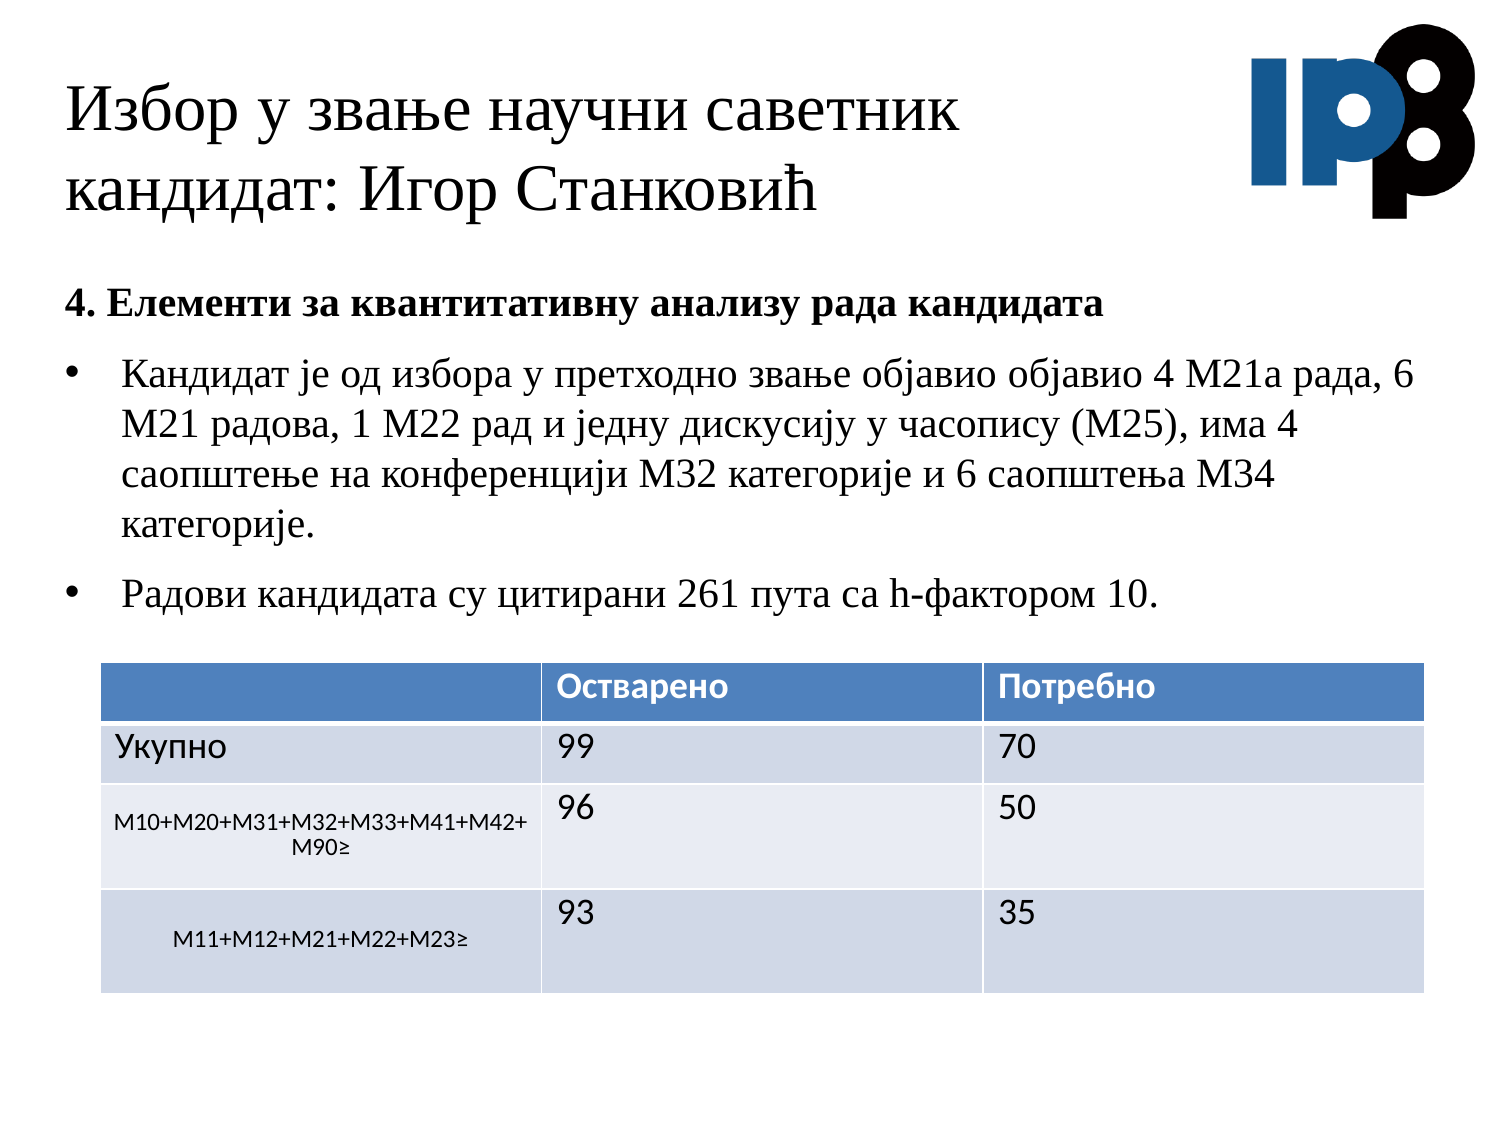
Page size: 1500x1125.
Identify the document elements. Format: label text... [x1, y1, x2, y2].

text_box Кандидат је од избора у претходно звање објавио објавио 4 М21а рада, 6 М21 радова, 1 М22 рад и једну дискусију у часопису (М25), има 4 саопштење на конференцији М32 категорије и 6 саопштења М34 категорије. Радови кандидата су цитирани 261 пута са h-фактором 10. [50, 387, 1438, 625]
picture [1250, 24, 1476, 220]
table_cell 93 [542, 890, 982, 993]
text_box [322, 401, 1500, 477]
table_cell 99 [542, 726, 982, 783]
table_header Остварено [542, 663, 982, 721]
table_cell M11+M12+M21+M22+M23≥ [101, 890, 541, 993]
table_cell 35 [984, 890, 1424, 993]
table_header Потребно [984, 663, 1424, 721]
table_cell M10+M20+M31+M32+M33+M41+M42+M90≥ [101, 785, 541, 888]
table_cell 70 [984, 726, 1424, 783]
table_cell 96 [542, 785, 982, 888]
table_cell Укупно [101, 726, 541, 783]
title Избор у звање научни саветник кандидат: Игор Станковић [49, 37, 1276, 237]
table_cell 50 [984, 785, 1424, 888]
table_header [101, 663, 541, 721]
text_box 4. Елементи за квантитативну анализу рада кандидата [49, 237, 1475, 313]
